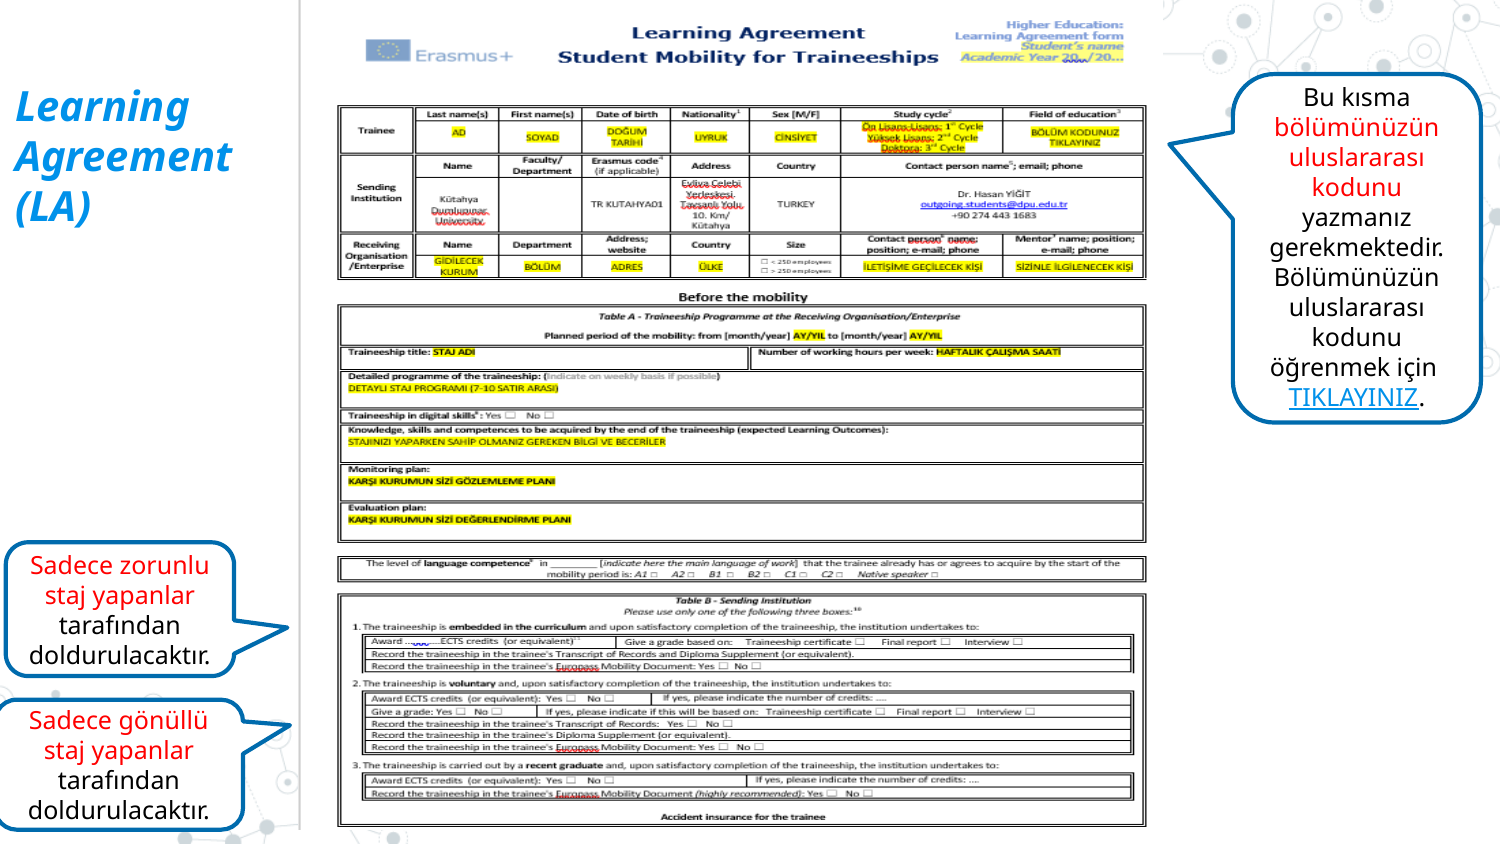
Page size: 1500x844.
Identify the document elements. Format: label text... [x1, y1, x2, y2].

text_box Bu kısma bölümünüzün uluslararası kodunu yazmanız gerekmektedir. Bölümünüzün uluslararası kodunu öğrenmek için TIKLAYINIZ. [1168, 71, 1484, 425]
text_box Sadece gönüllü staj yapanlar tarafından doldurulacaktır. [0, 697, 293, 832]
text_box Sadece zorunlu staj yapanlar tarafından doldurulacaktır. [3, 540, 290, 679]
text_box Learning Agreement(LA) [0, 104, 258, 295]
picture [0, 0, 1500, 844]
